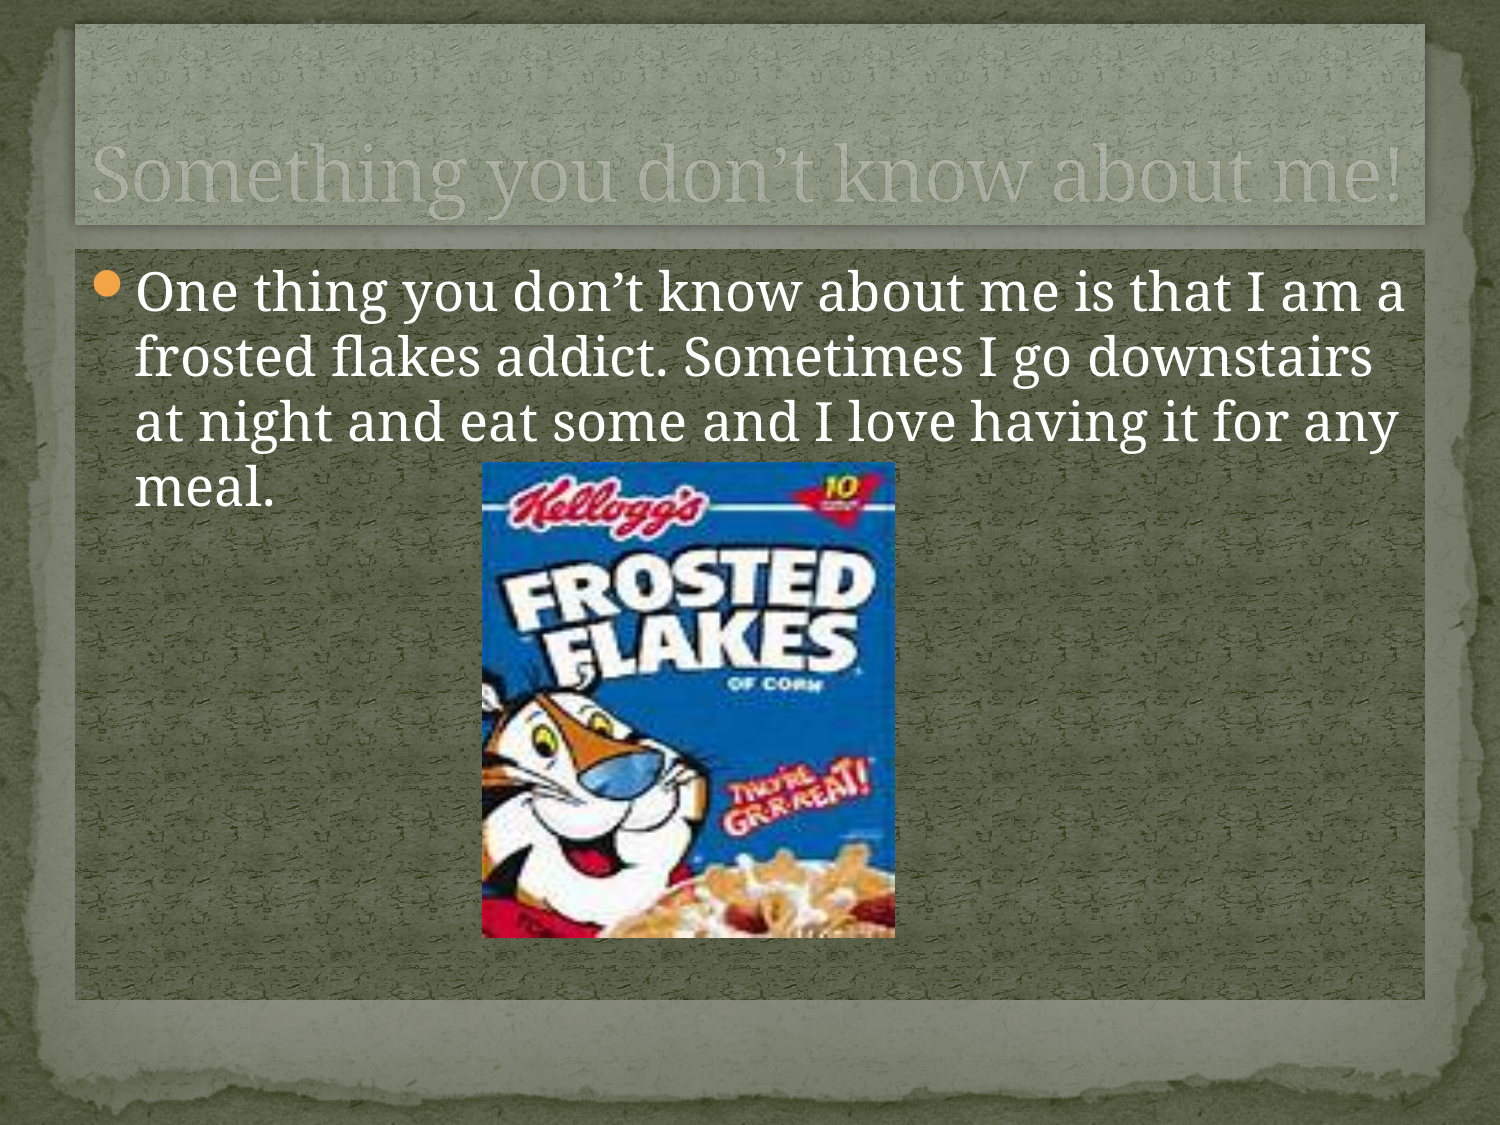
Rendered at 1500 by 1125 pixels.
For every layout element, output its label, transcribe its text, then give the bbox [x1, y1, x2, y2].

list One thing you don’t know about me is that I am a frosted flakes addict. Sometimes I go downstairs at night and eat some and I love having it for any meal. [75, 249, 1425, 1000]
picture [482, 462, 895, 938]
title Something you don’t know about me! [74, 24, 1425, 225]
